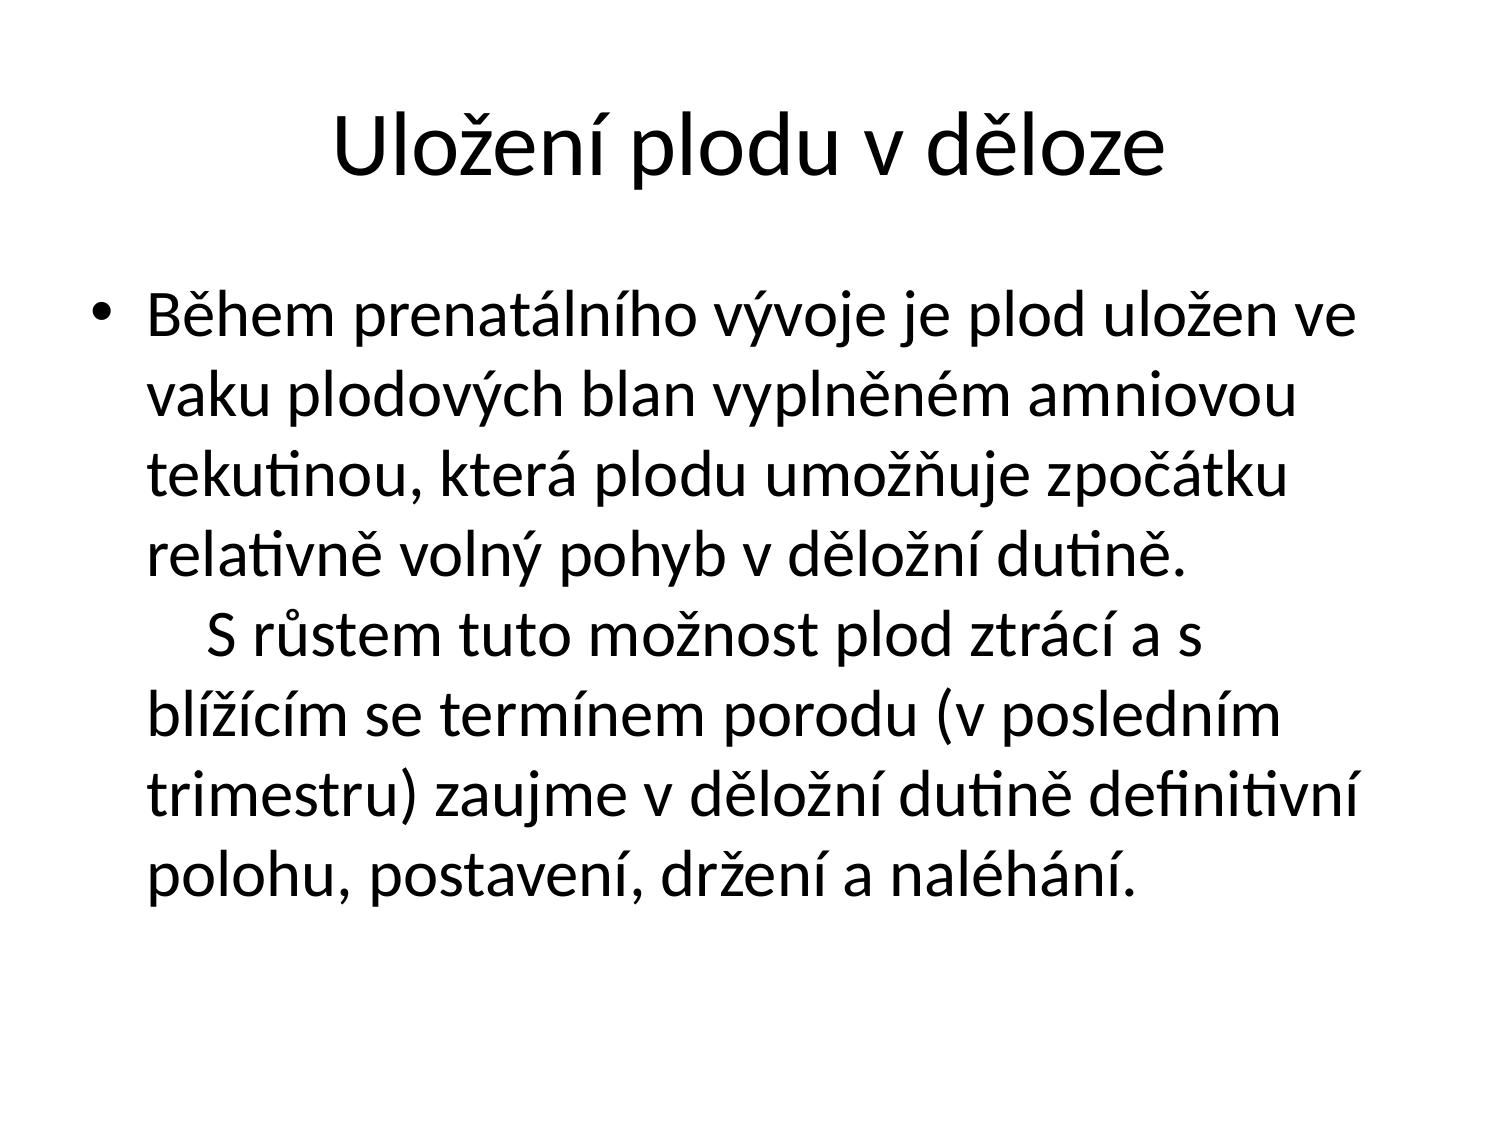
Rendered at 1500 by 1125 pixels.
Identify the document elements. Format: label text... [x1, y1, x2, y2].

title Uložení plodu v děloze [75, 45, 1425, 233]
list Během prenatálního vývoje je plod uložen ve vaku plodových blan vyplněném amniovou tekutinou, která plodu umožňuje zpočátku relativně volný pohyb v děložní dutině. S růstem tuto možnost plod ztrácí a s blížícím se termínem porodu (v posledním trimestru) zaujme v děložní dutině definitivní polohu, postavení, držení a naléhání. [75, 262, 1425, 1005]
